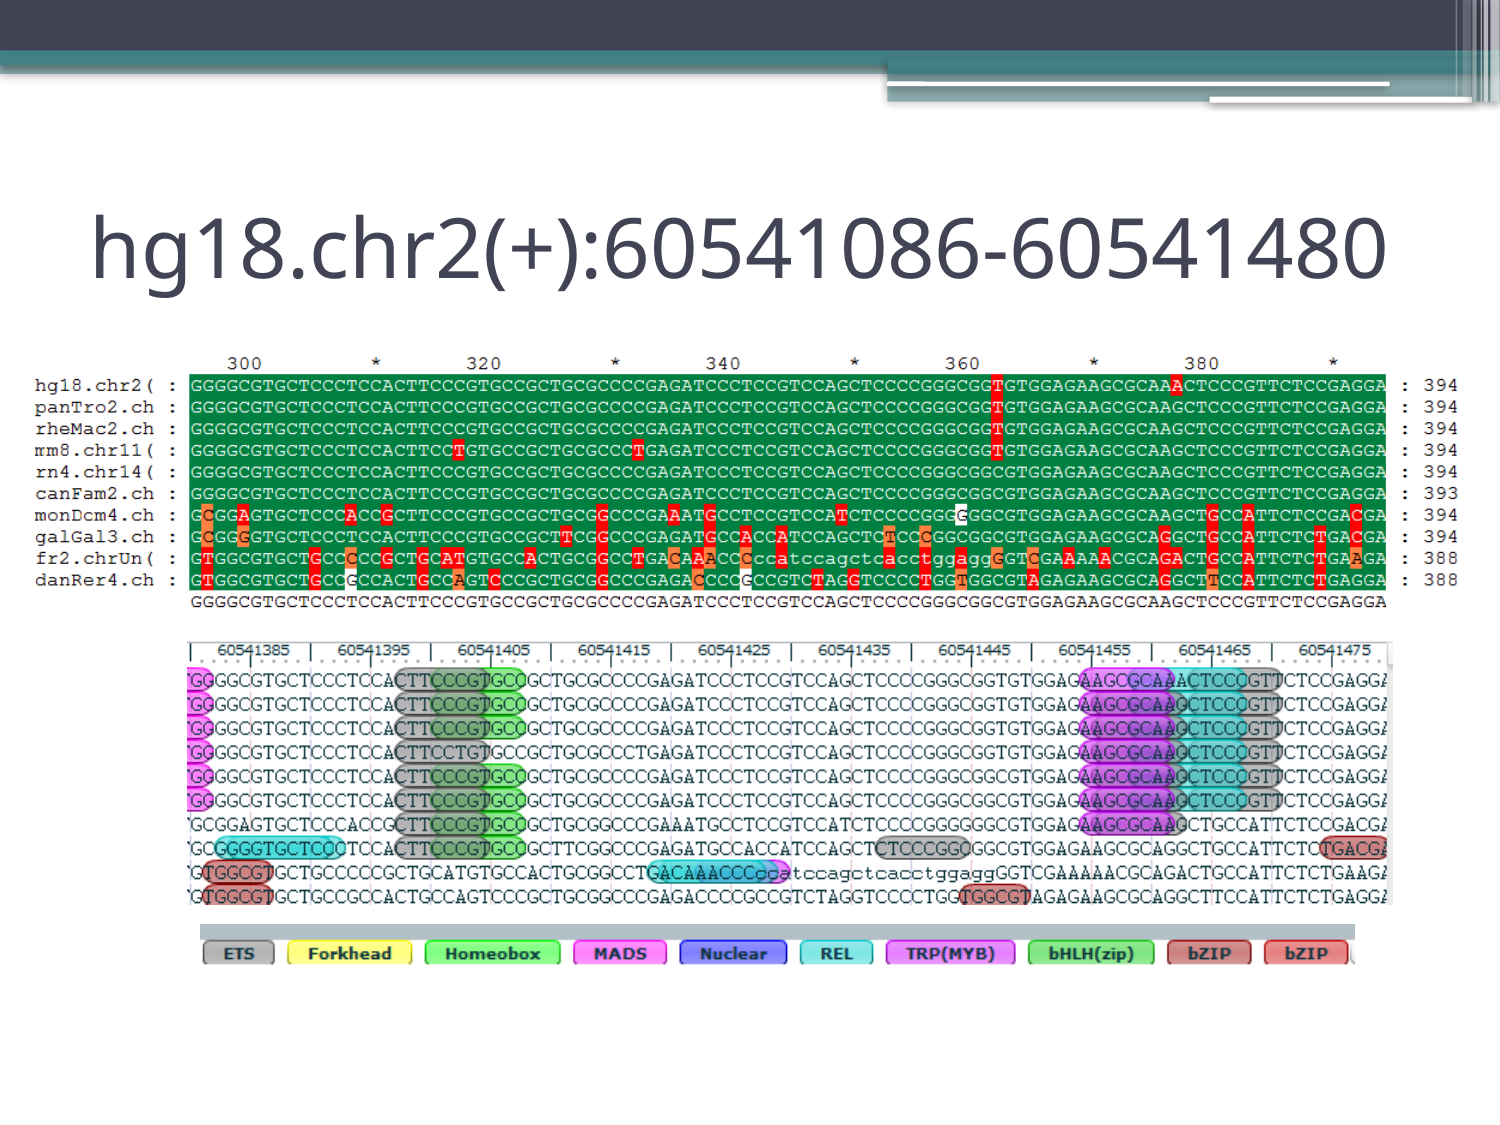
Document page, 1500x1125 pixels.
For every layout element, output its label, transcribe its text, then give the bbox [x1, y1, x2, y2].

picture [34, 349, 1466, 613]
text_box hg18.chr2(+):60541086-60541480 [74, 187, 1425, 347]
picture [199, 924, 1355, 971]
picture [187, 635, 1393, 905]
